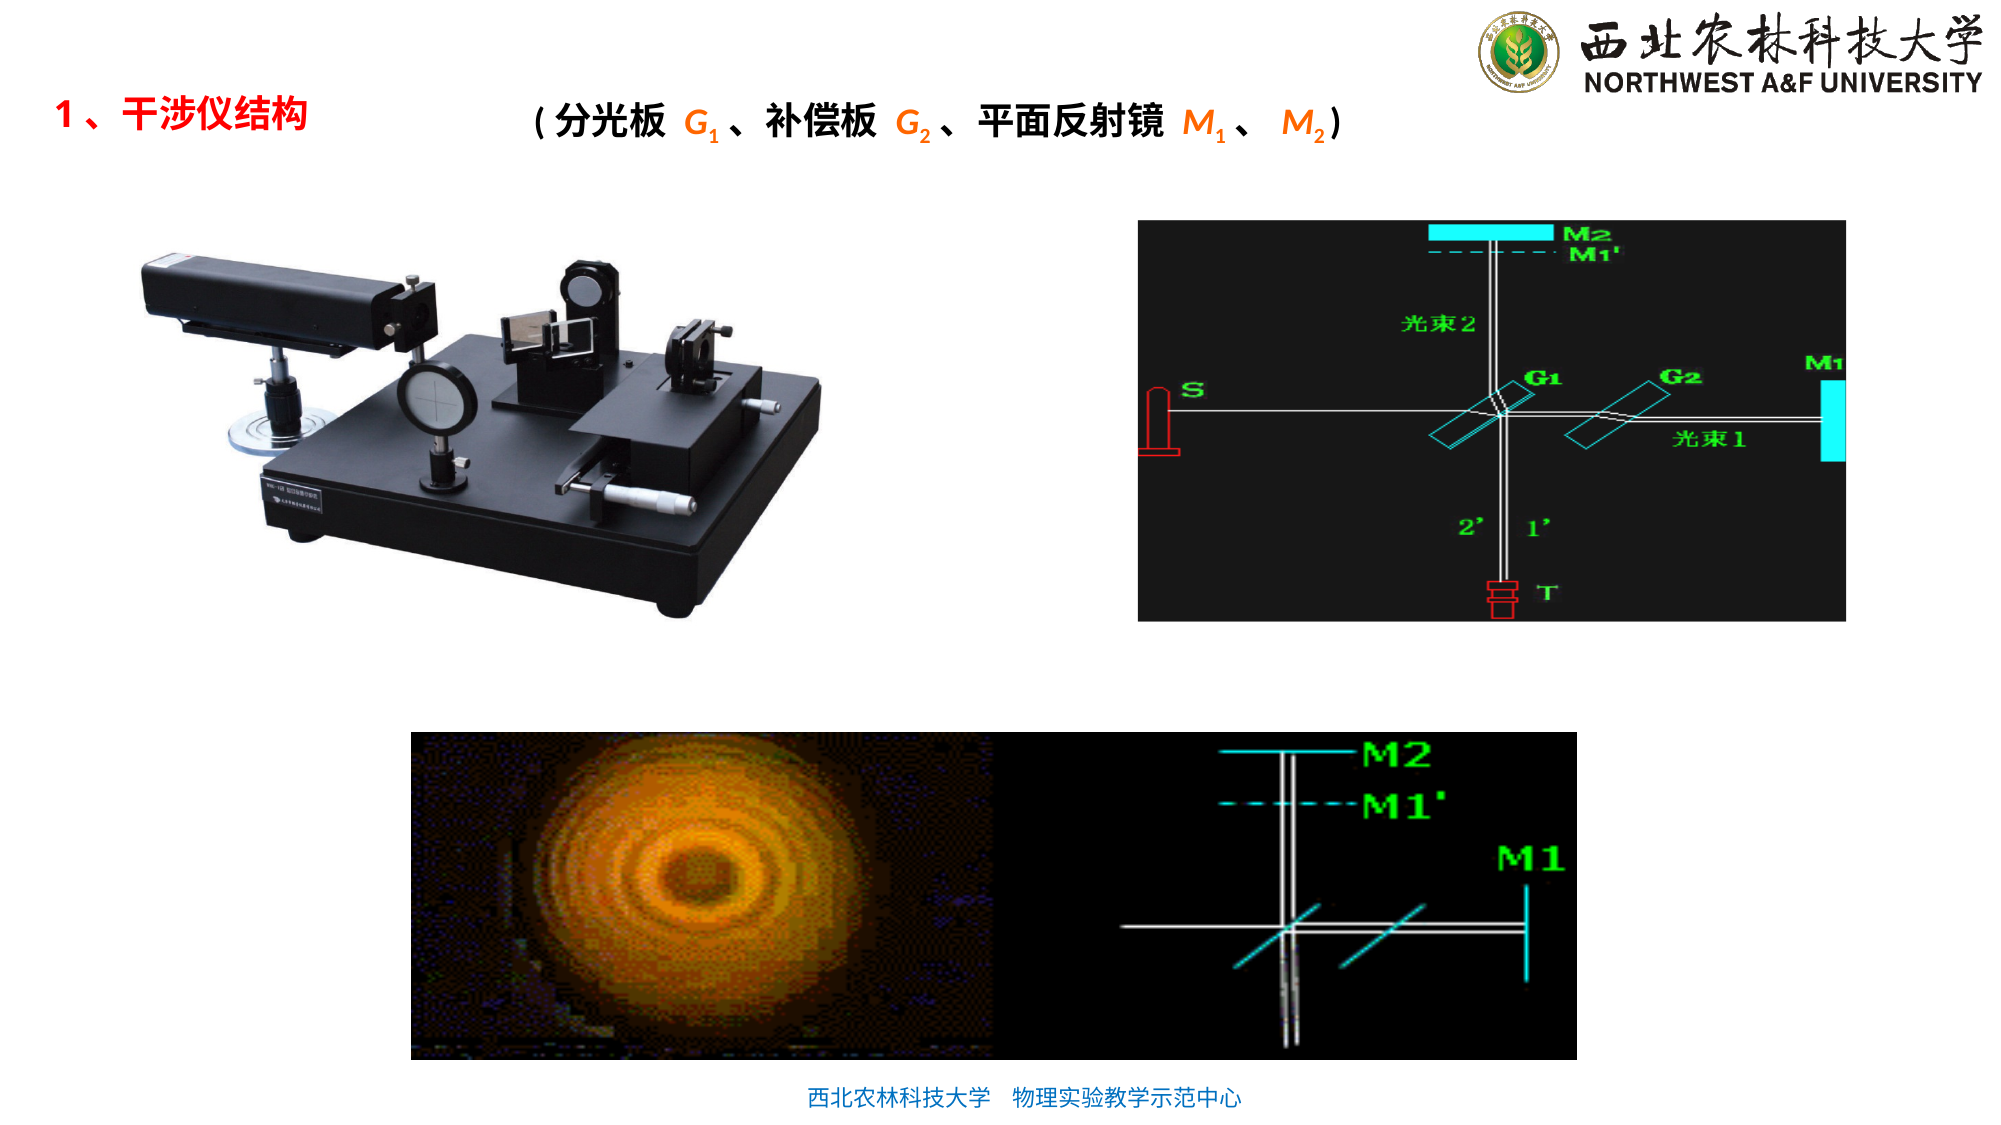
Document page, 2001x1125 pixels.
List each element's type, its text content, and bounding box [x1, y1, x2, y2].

picture [1465, 1, 1997, 101]
text_box (分光板 G1、补偿板 G2、平面反射镜 M1、M2 ) [518, 89, 1953, 156]
text_box 1、干涉仪结构 [39, 73, 638, 143]
picture [1137, 219, 1847, 622]
picture [133, 231, 842, 634]
picture [411, 732, 1577, 1060]
